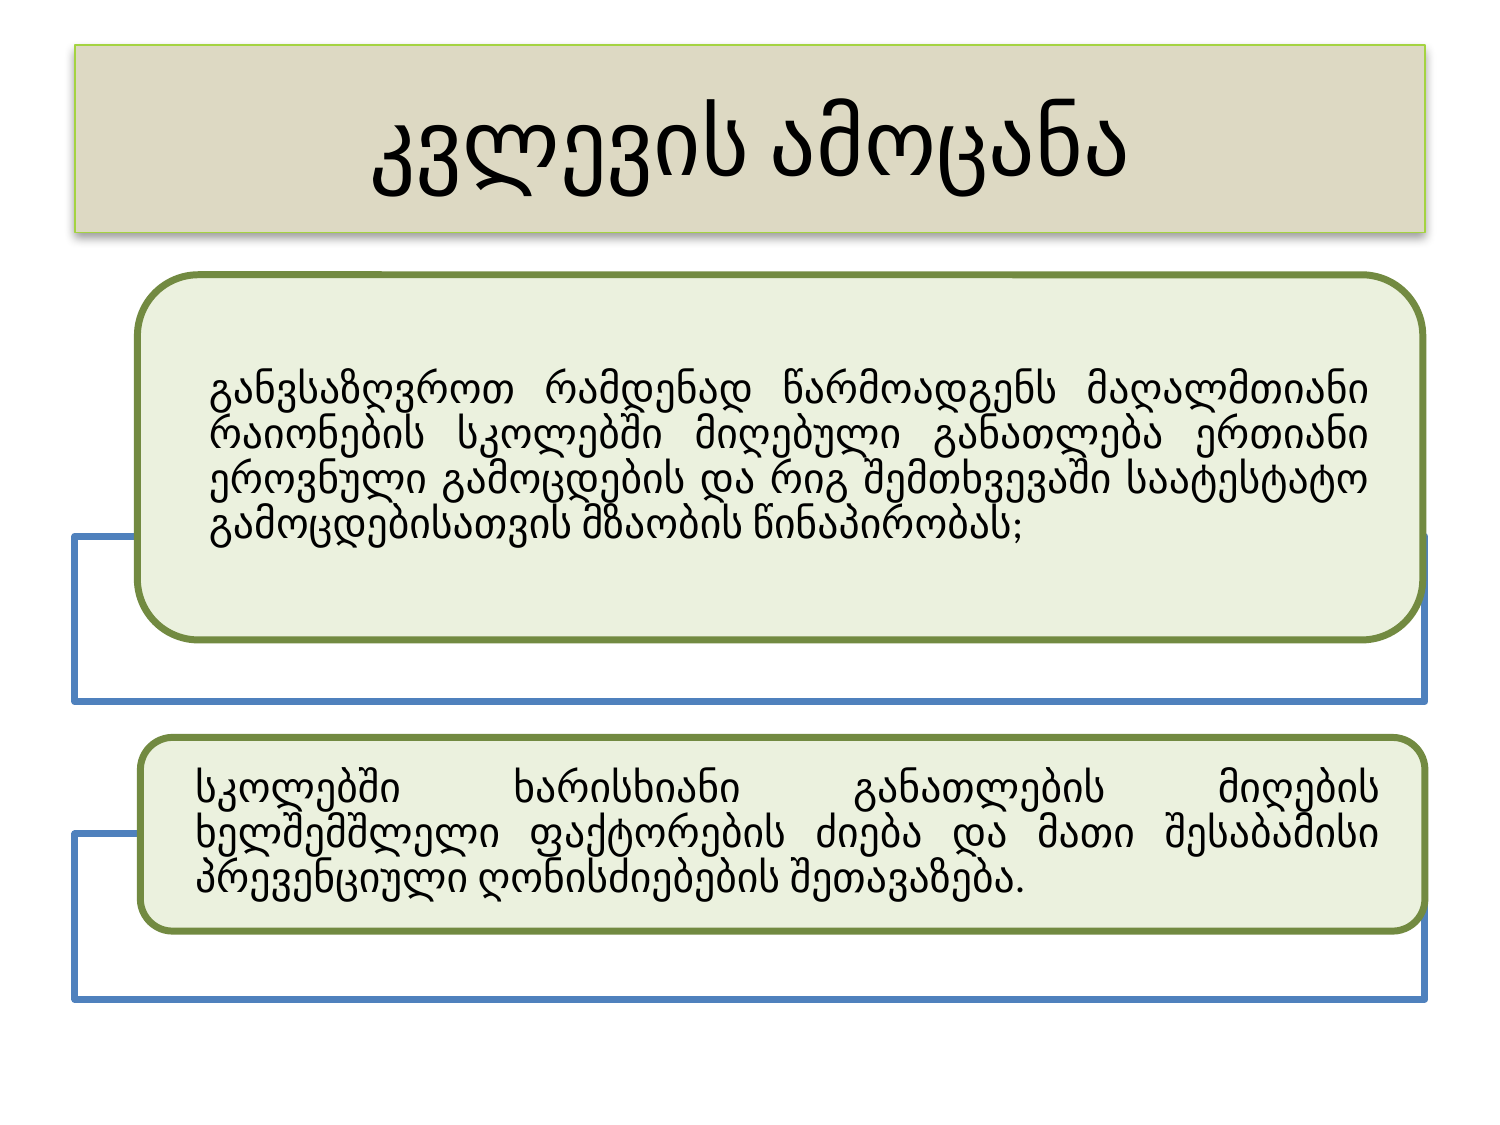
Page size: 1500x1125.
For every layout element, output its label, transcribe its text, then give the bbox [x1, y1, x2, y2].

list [74, 262, 1426, 1006]
title კვლევის ამოცანა [74, 44, 1426, 233]
